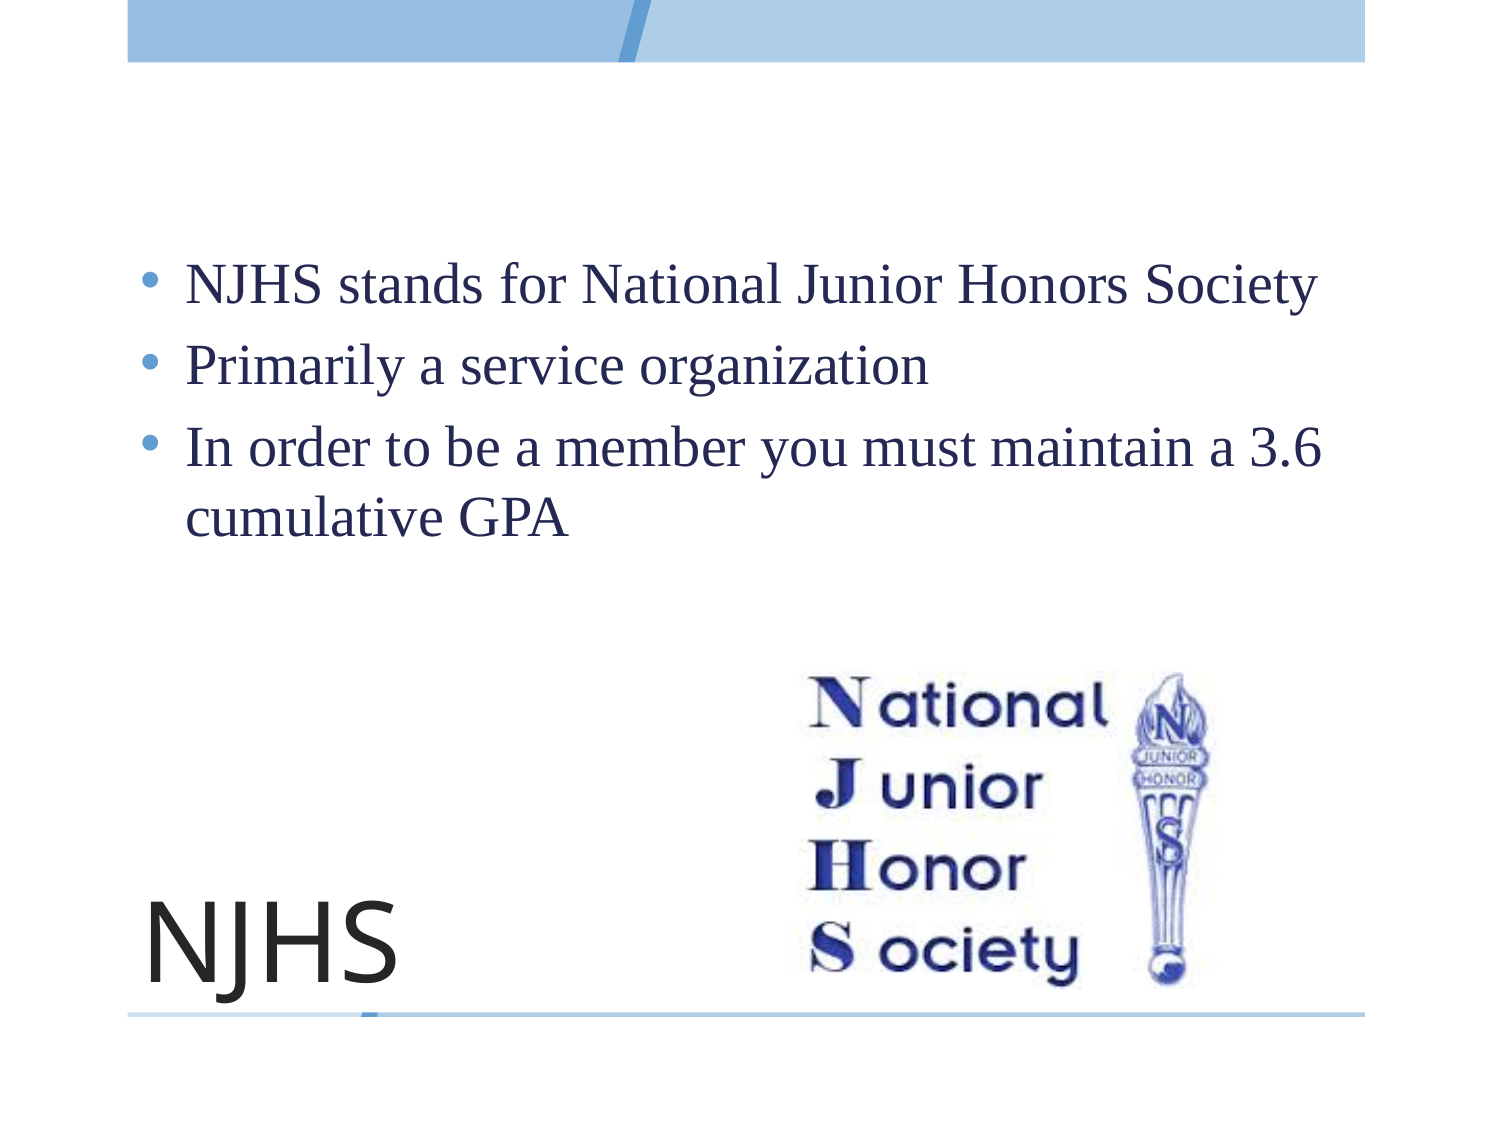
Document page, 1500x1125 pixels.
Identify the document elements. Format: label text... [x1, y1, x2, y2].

picture [783, 671, 1238, 989]
list NJHS stands for National Junior Honors Society Primarily a service organization In order to be a member you must maintain a 3.6 cumulative GPA [125, 112, 1363, 750]
title NJHS [125, 750, 1238, 1013]
